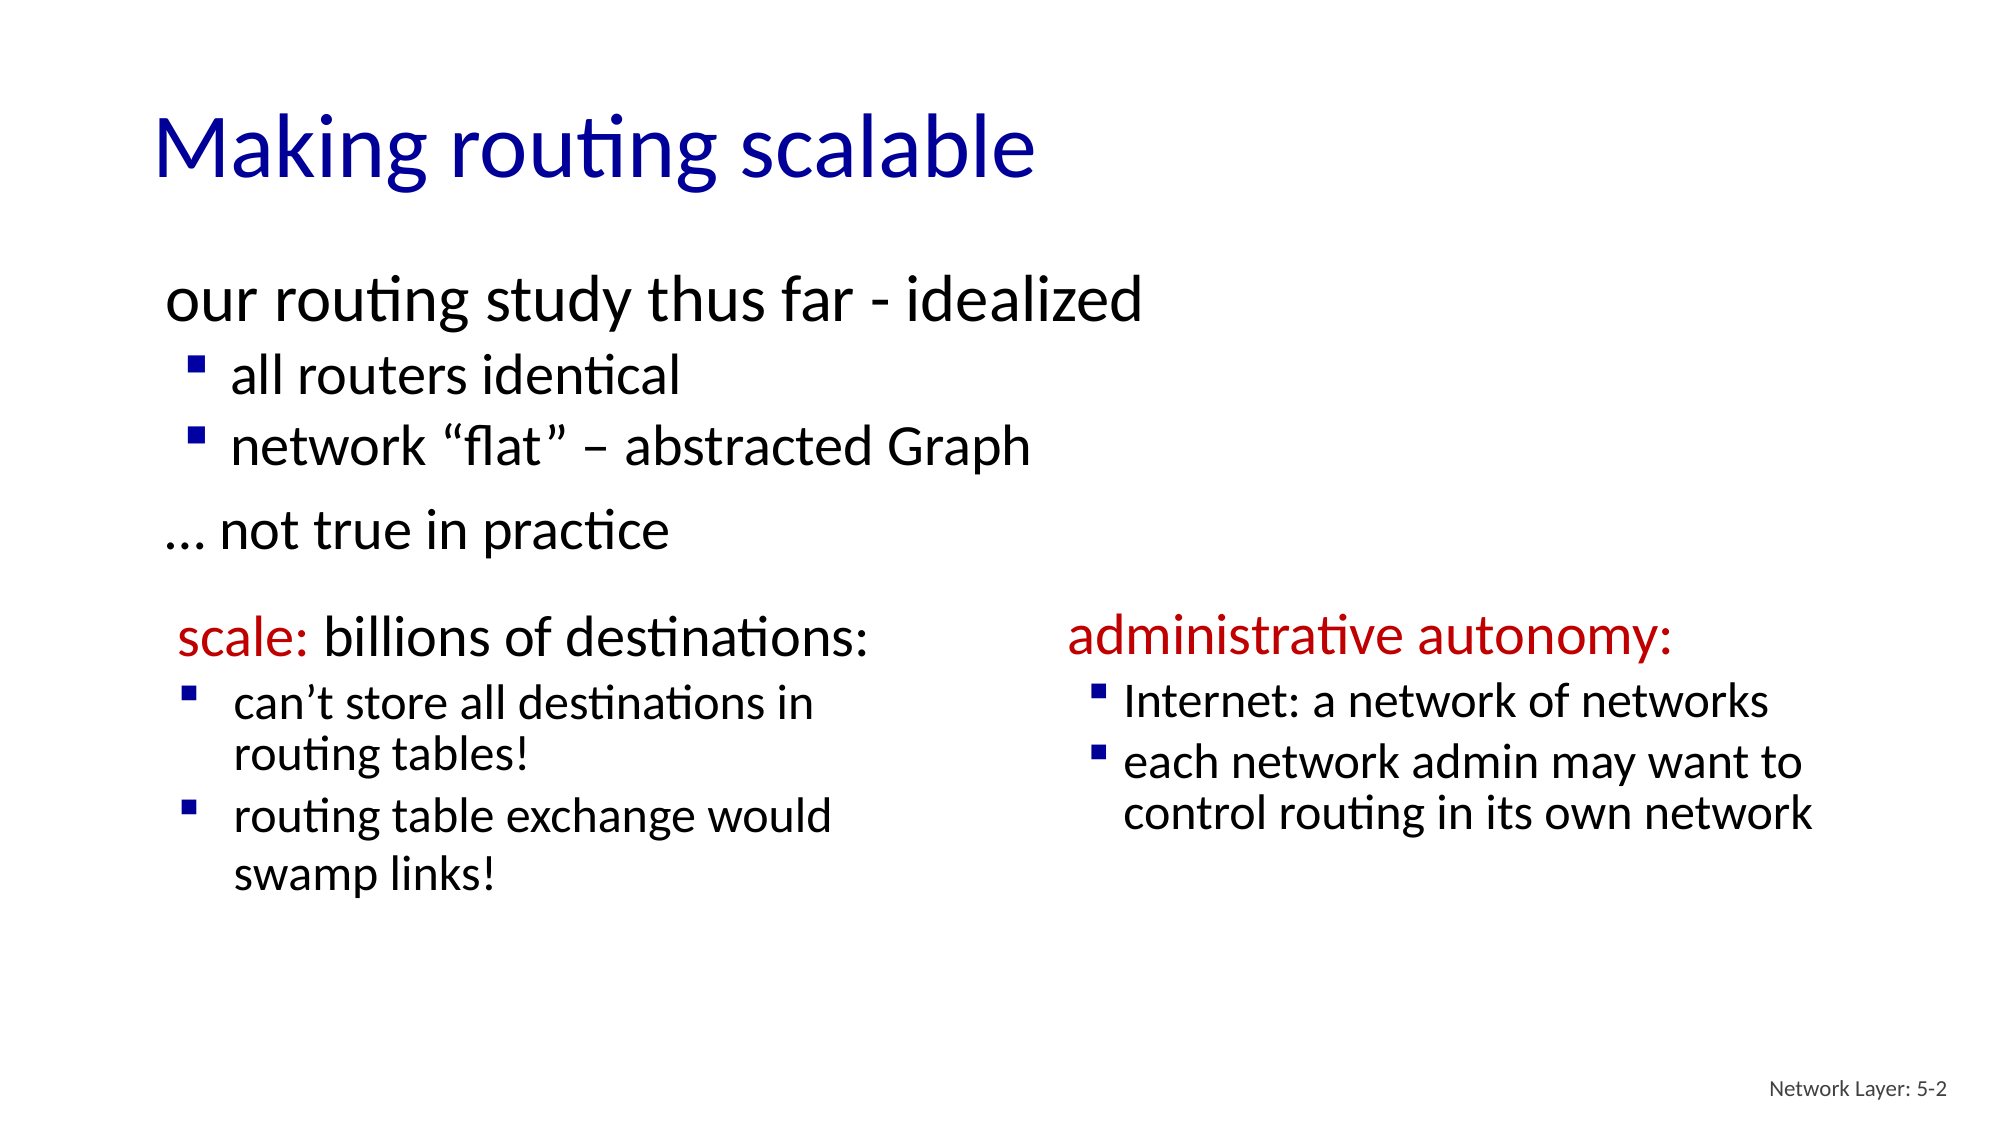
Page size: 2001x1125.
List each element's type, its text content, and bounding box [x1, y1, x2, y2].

text_box scale: billions of destinations: can’t store all destinations in routing tables! routing table exchange would swamp links! [162, 601, 981, 974]
text_box administrative autonomy: Internet: a network of networks each network admin may want to control routing in its own network [1052, 599, 1932, 1013]
list our routing study thus far - idealized all routers identical network “flat” – abstracted Graph … not true in practice [129, 256, 1855, 970]
title Making routing scalable [137, 74, 1863, 221]
slide_number Network Layer: 5-2 [1512, 1056, 1963, 1117]
